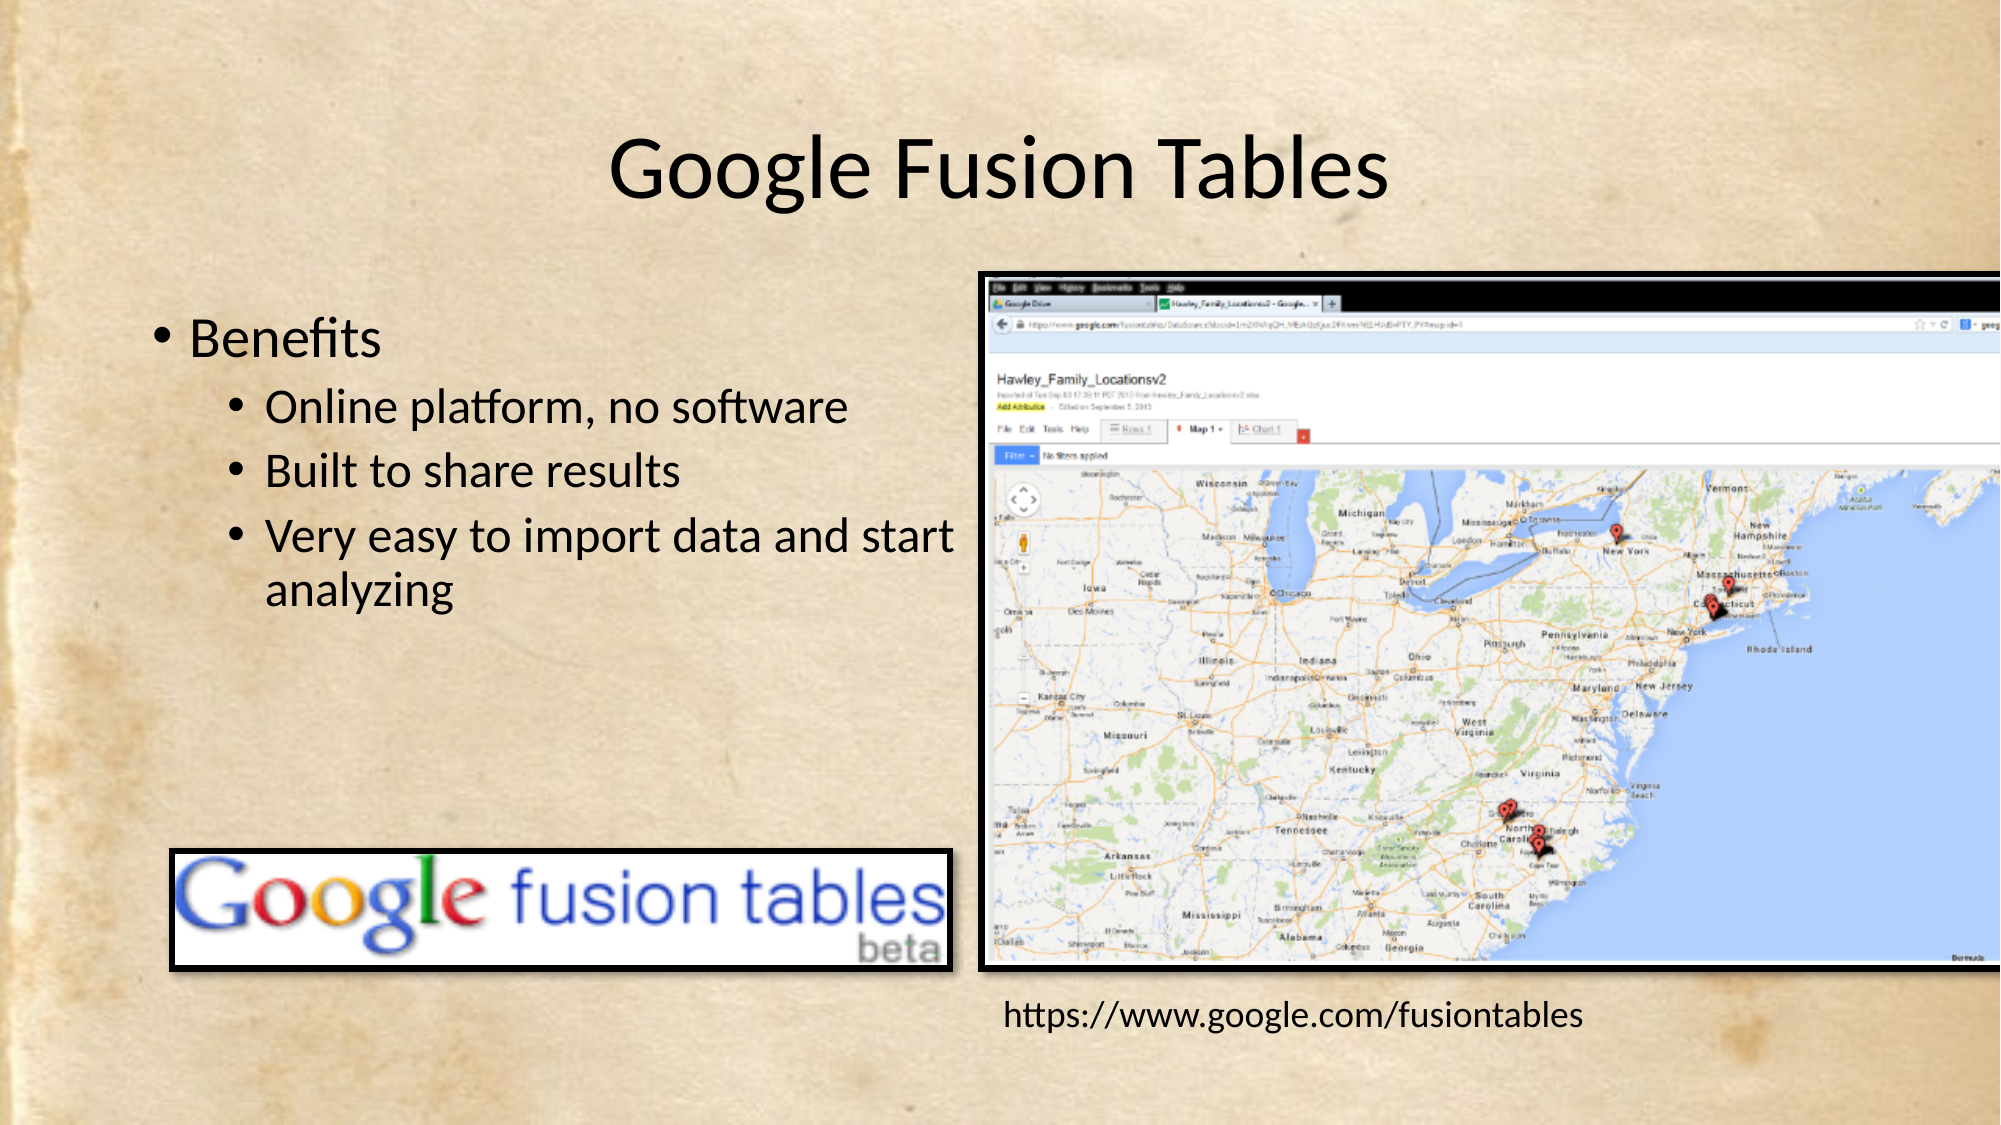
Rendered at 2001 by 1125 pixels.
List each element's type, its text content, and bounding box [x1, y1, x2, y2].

picture [0, 0, 2001, 1125]
text_box https://www.google.com/fusiontables [988, 982, 1600, 1043]
list Benefits Online platform, no software Built to share results Very easy to import data and start analyzing [137, 299, 985, 1014]
title Google Fusion Tables [137, 59, 1863, 278]
